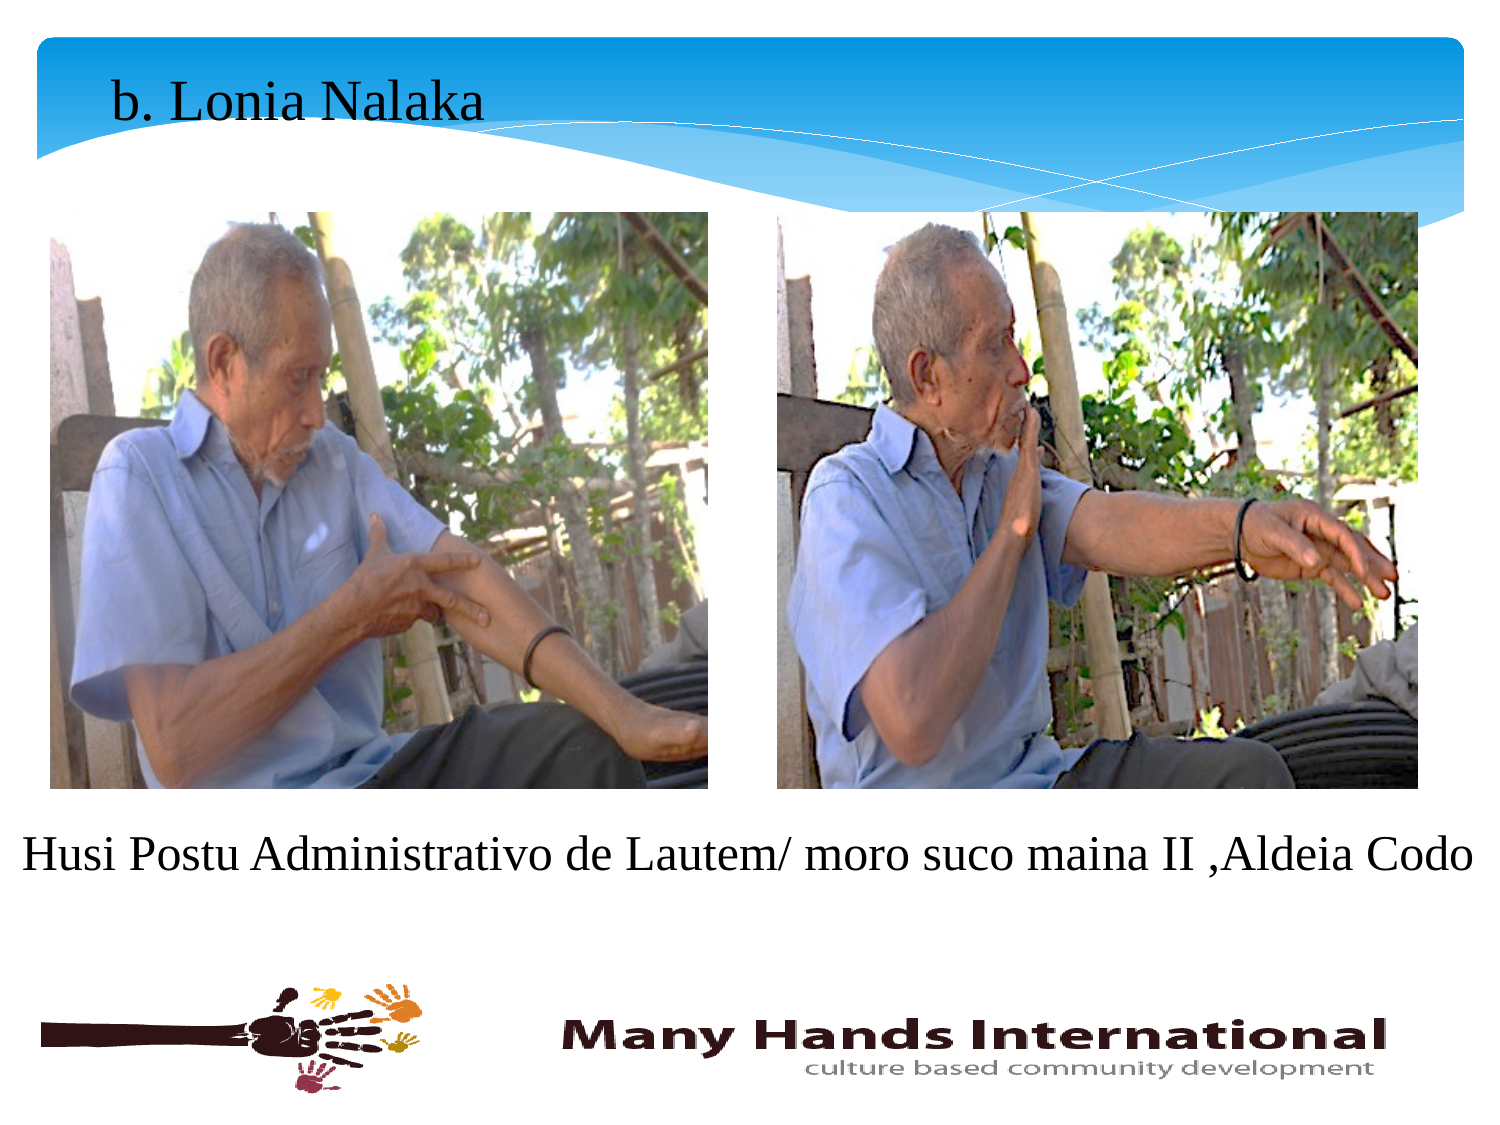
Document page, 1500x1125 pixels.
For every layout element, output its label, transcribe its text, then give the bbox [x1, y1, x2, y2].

picture [777, 212, 1419, 790]
picture [40, 979, 1440, 1096]
text_box Husi Postu Administrativo de Lautem/ moro suco maina II ,Aldeia Codo [7, 813, 1500, 1008]
picture [49, 212, 709, 790]
text_box b. Lonia Nalaka [96, 54, 501, 140]
